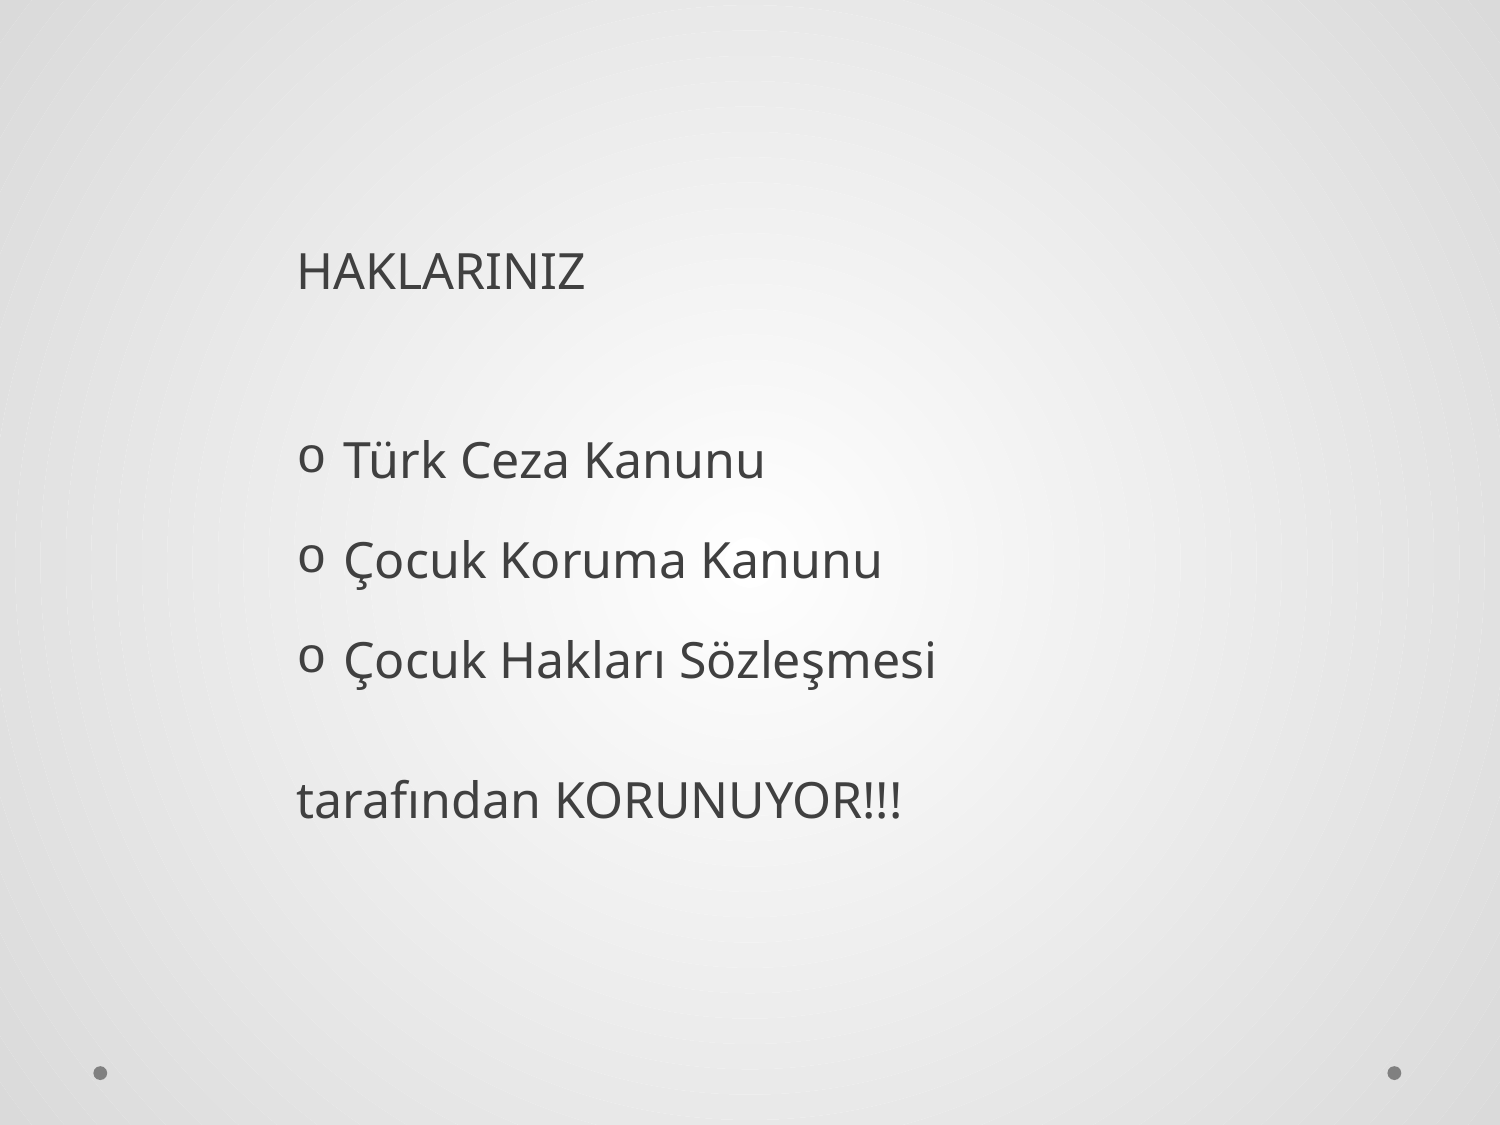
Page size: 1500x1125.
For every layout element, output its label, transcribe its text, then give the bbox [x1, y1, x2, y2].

list HAKLARINIZ Türk Ceza Kanunu Çocuk Koruma Kanunu Çocuk Hakları Sözleşmesi tarafından KORUNUYOR!!! [206, 231, 1500, 975]
